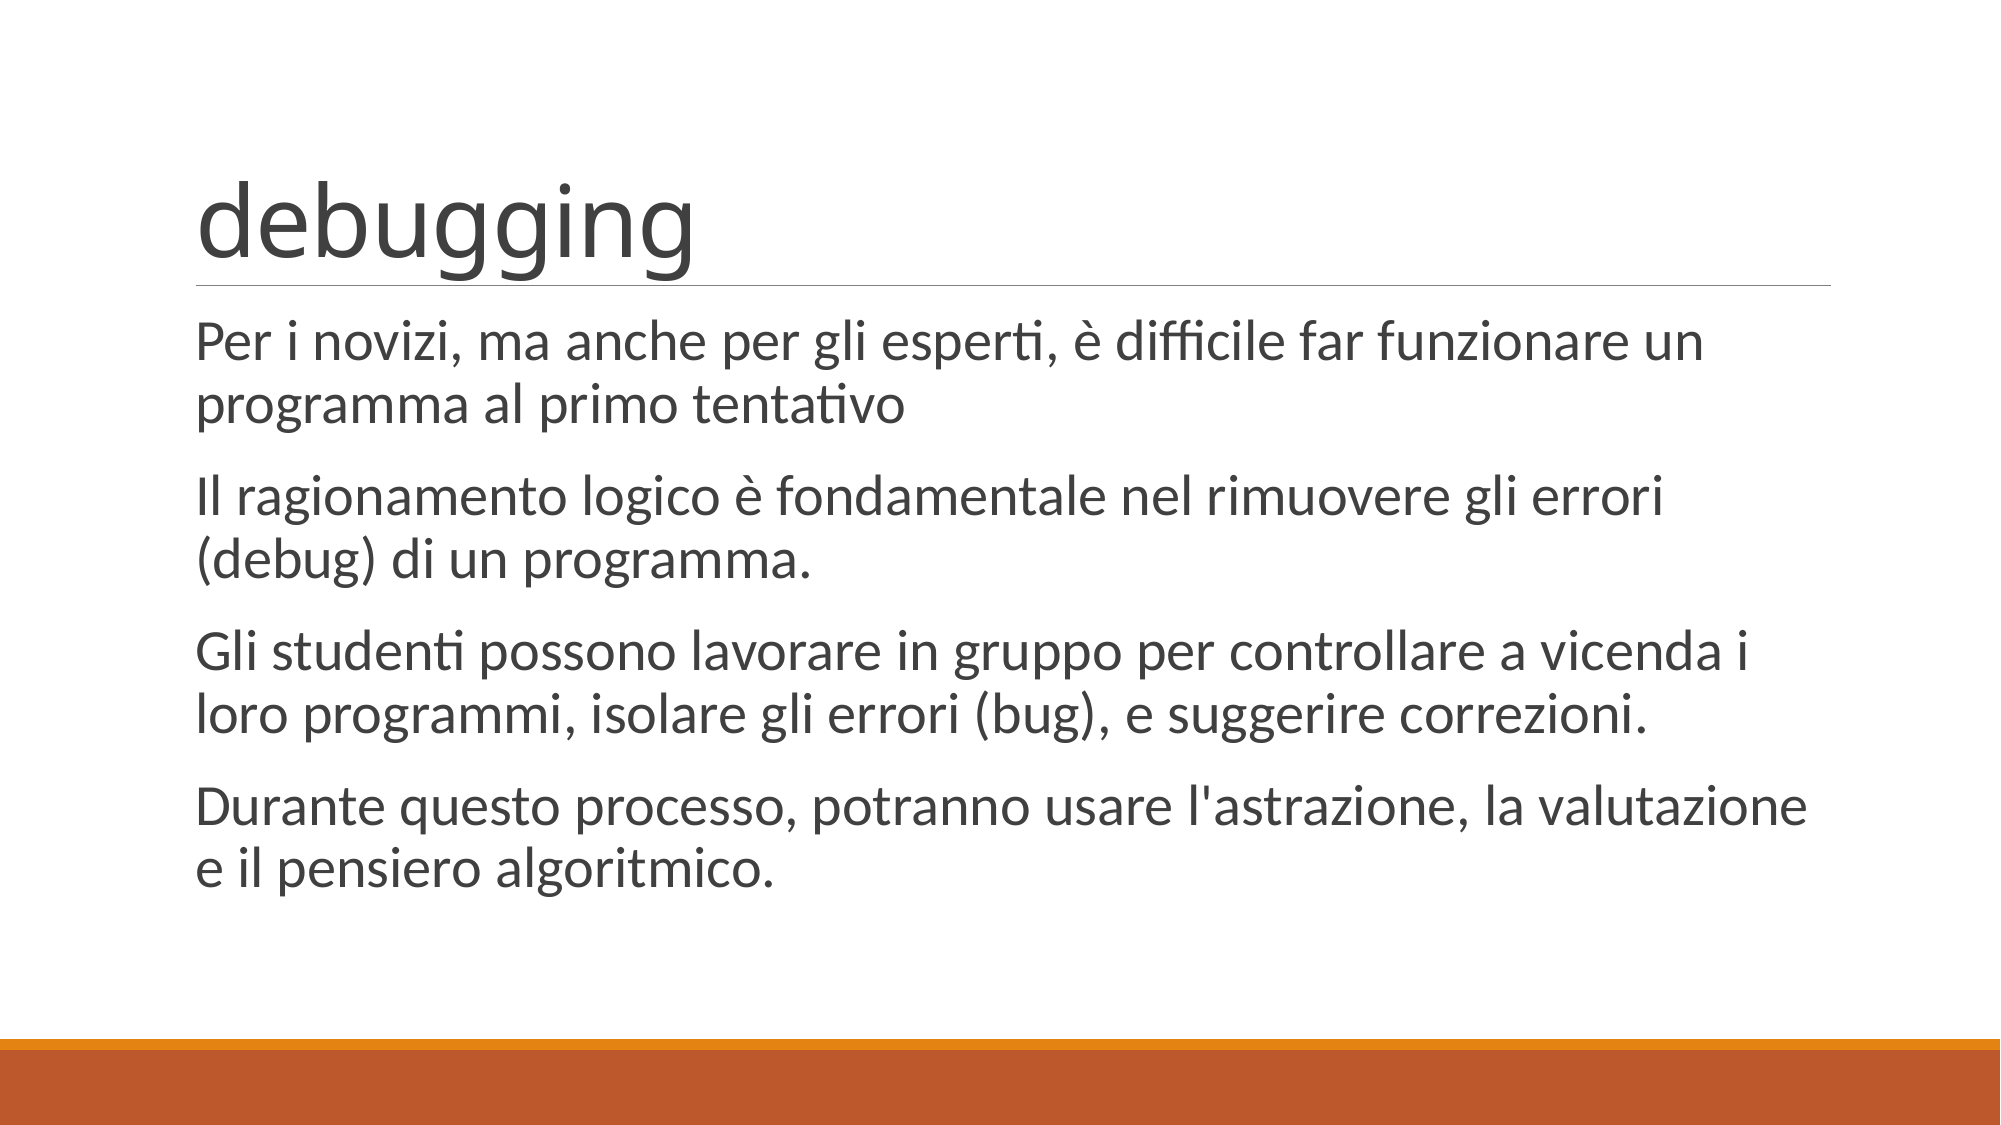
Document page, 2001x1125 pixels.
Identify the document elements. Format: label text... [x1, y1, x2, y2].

list Per i novizi, ma anche per gli esperti, è difficile far funzionare un programma al primo tentativo Il ragionamento logico è fondamentale nel rimuovere gli errori (debug) di un programma. Gli studenti possono lavorare in gruppo per controllare a vicenda i loro programmi, isolare gli errori (bug), e suggerire correzioni. Durante questo processo, potranno usare l'astrazione, la valutazione e il pensiero algoritmico. [180, 302, 1830, 963]
title debugging [180, 47, 1830, 285]
